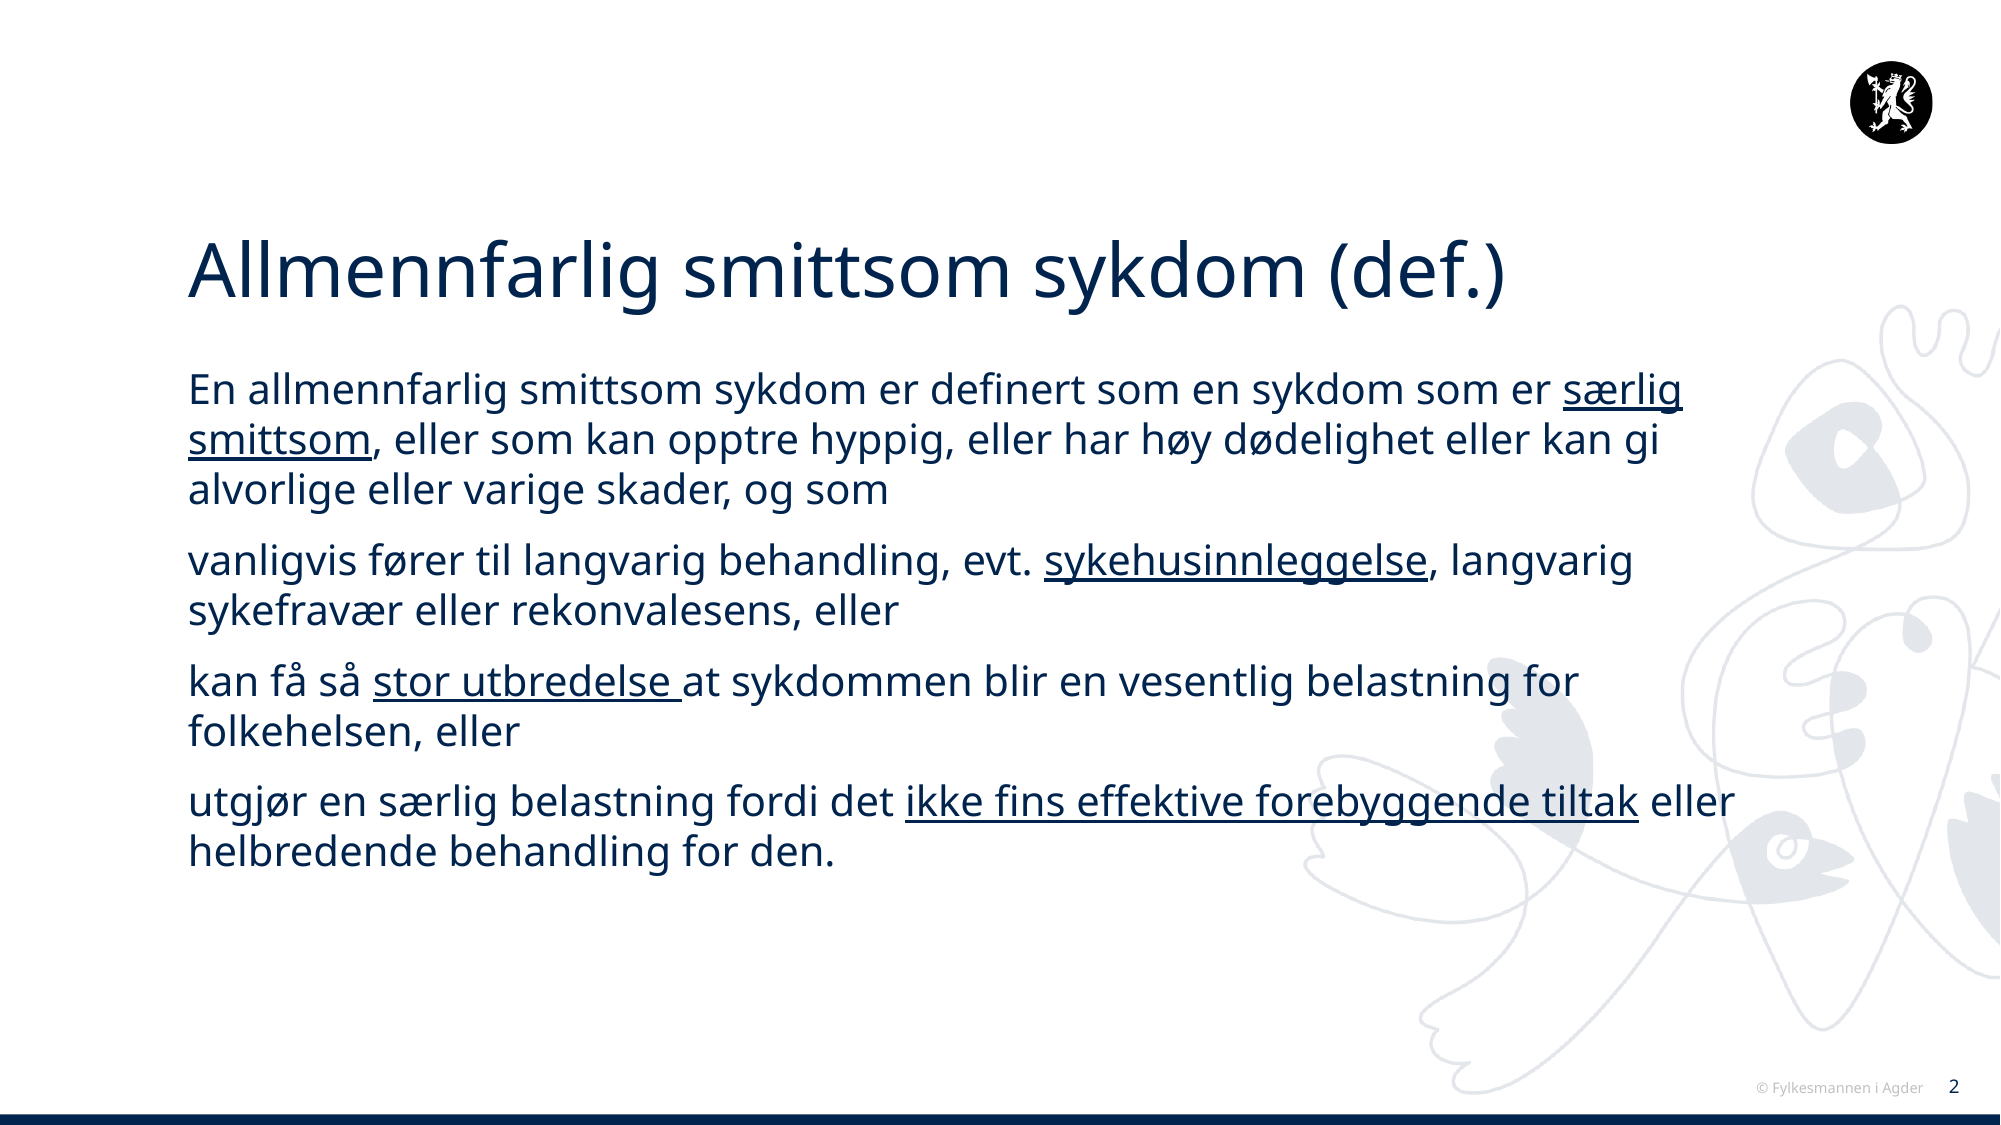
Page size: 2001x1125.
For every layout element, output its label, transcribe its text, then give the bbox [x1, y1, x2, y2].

picture [1850, 61, 1934, 144]
title Allmennfarlig smittsom sykdom (def.) [173, 143, 1827, 320]
picture [1303, 1114, 2000, 1125]
list En allmennfarlig smittsom sykdom er definert som en sykdom som er særlig smittsom, eller som kan opptre hyppig, eller har høy dødelighet eller kan gi alvorlige eller varige skader, og som vanligvis fører til langvarig behandling, evt. sykehusinnleggelse, langvarig sykefravær eller rekonvalesens, eller kan få så stor utbredelse at sykdommen blir en vesentlig belastning for folkehelsen, eller utgjør en særlig belastning fordi det ikke fins effektive forebyggende tiltak eller helbredende behandling for den. [173, 355, 1827, 1035]
picture [1949, 1079, 1958, 1093]
